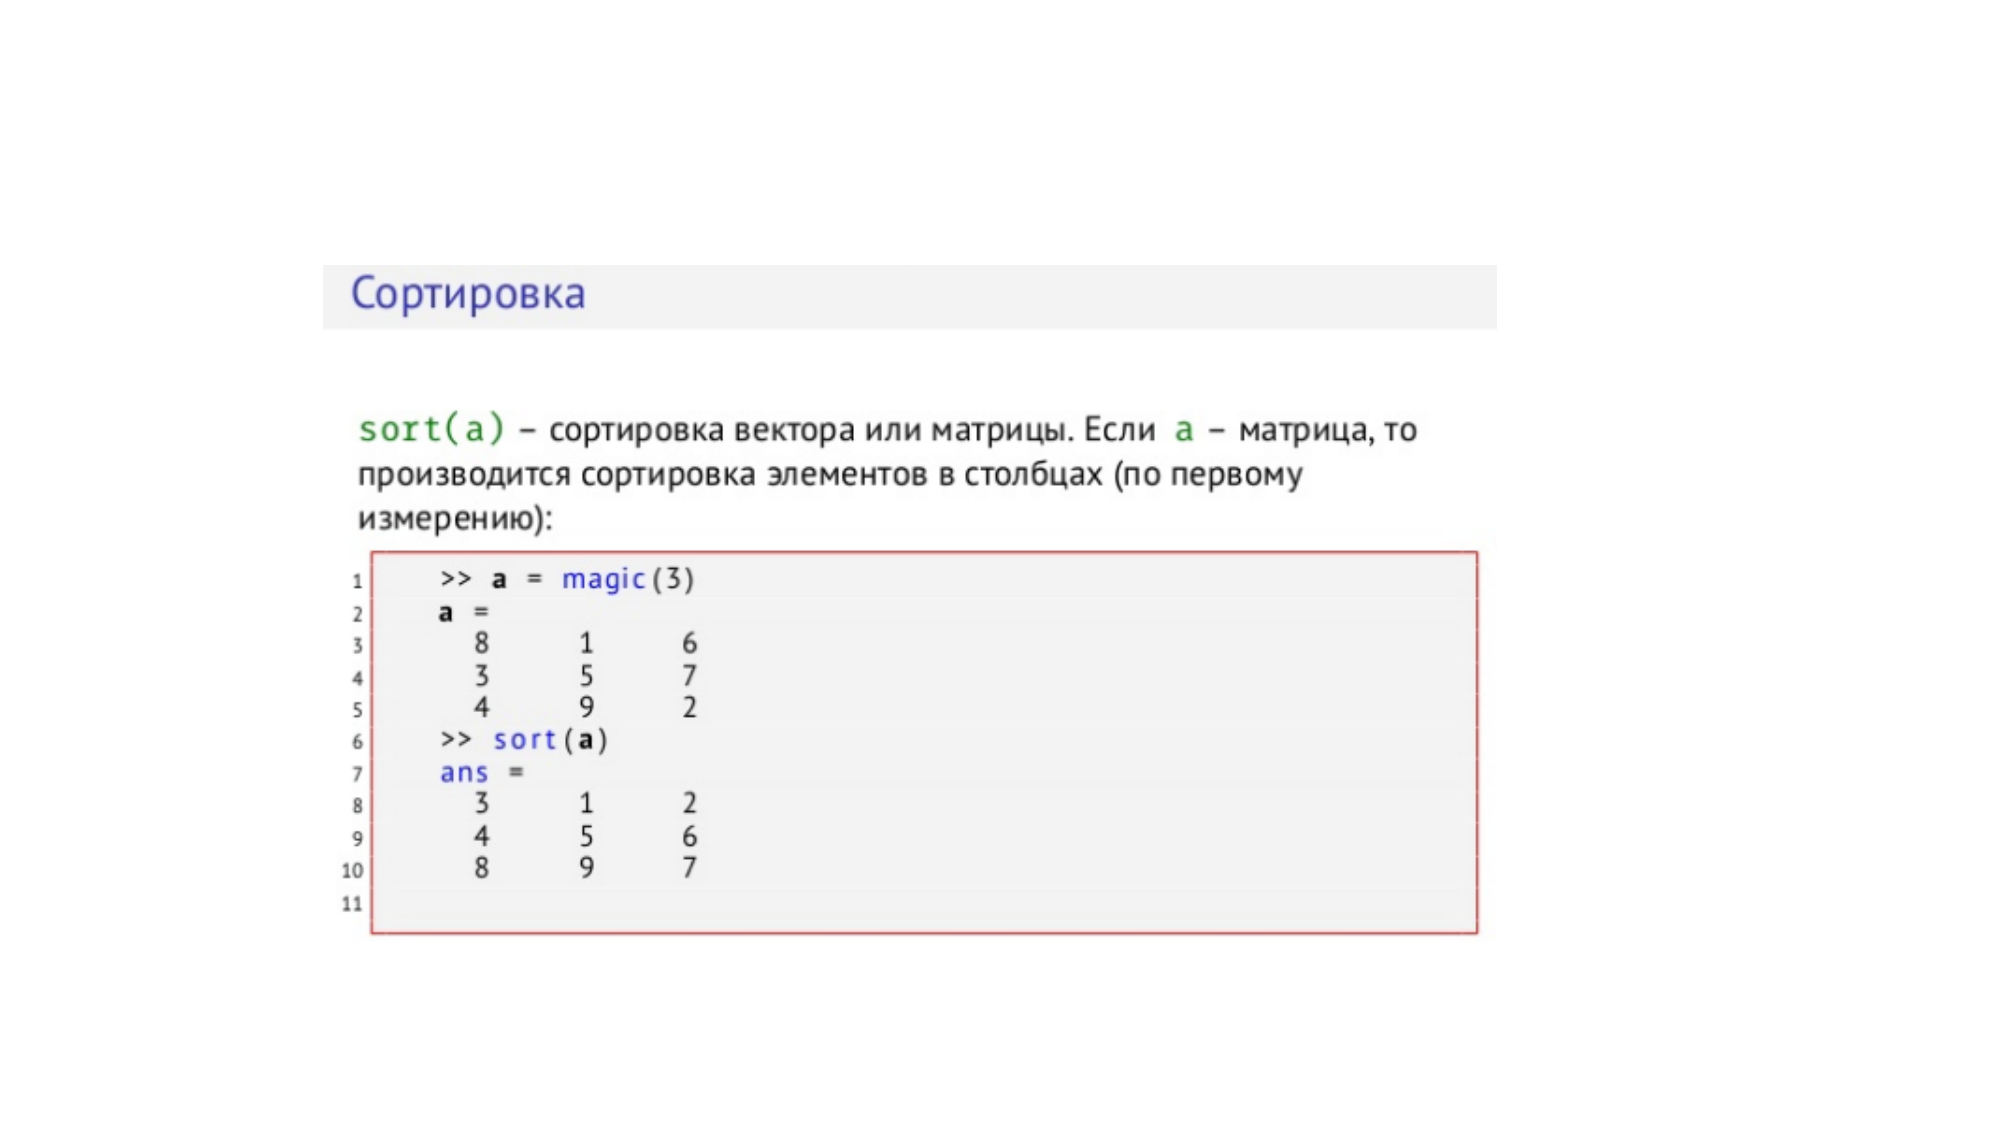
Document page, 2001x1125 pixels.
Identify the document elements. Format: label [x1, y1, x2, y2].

list [323, 265, 1497, 942]
